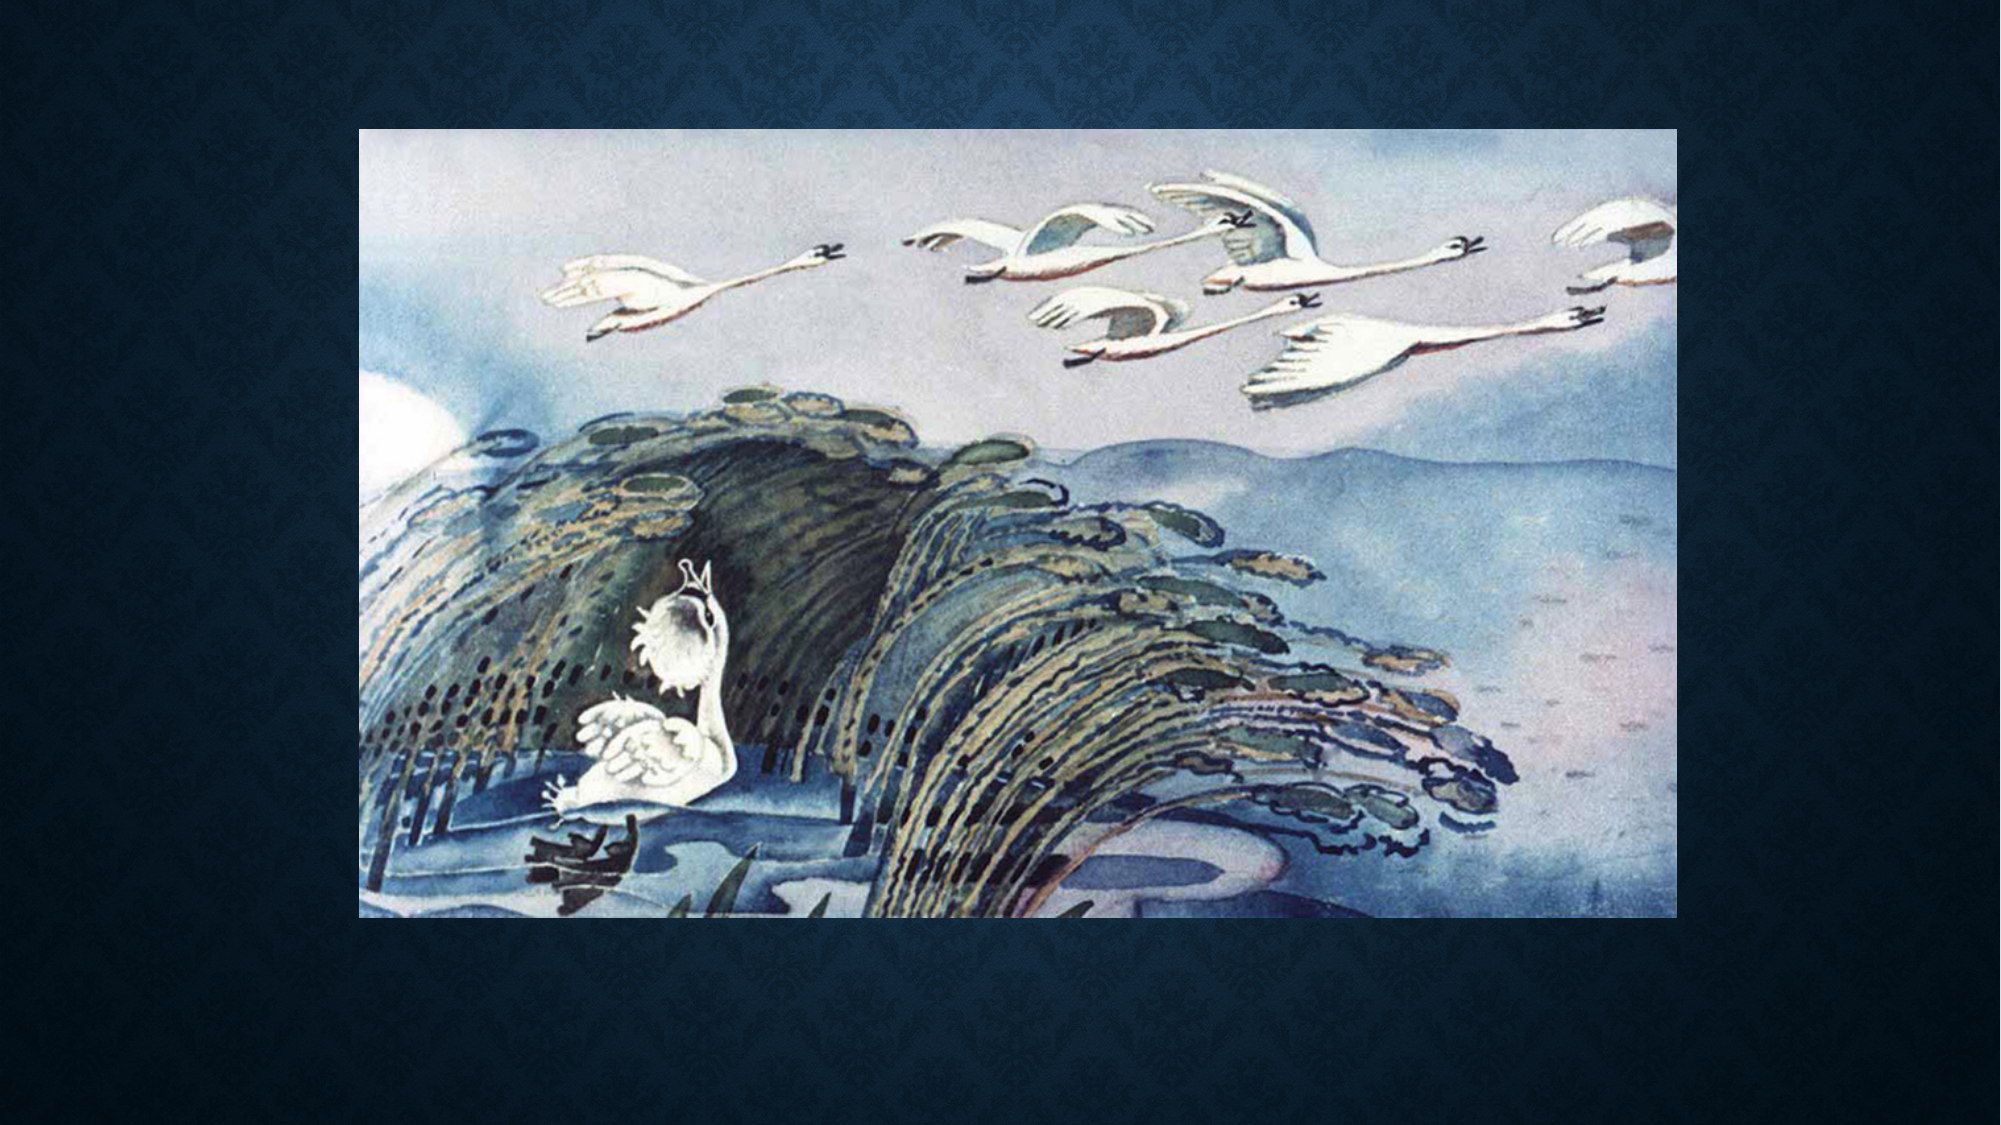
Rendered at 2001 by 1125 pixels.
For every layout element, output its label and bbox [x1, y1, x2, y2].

list [358, 129, 1677, 918]
